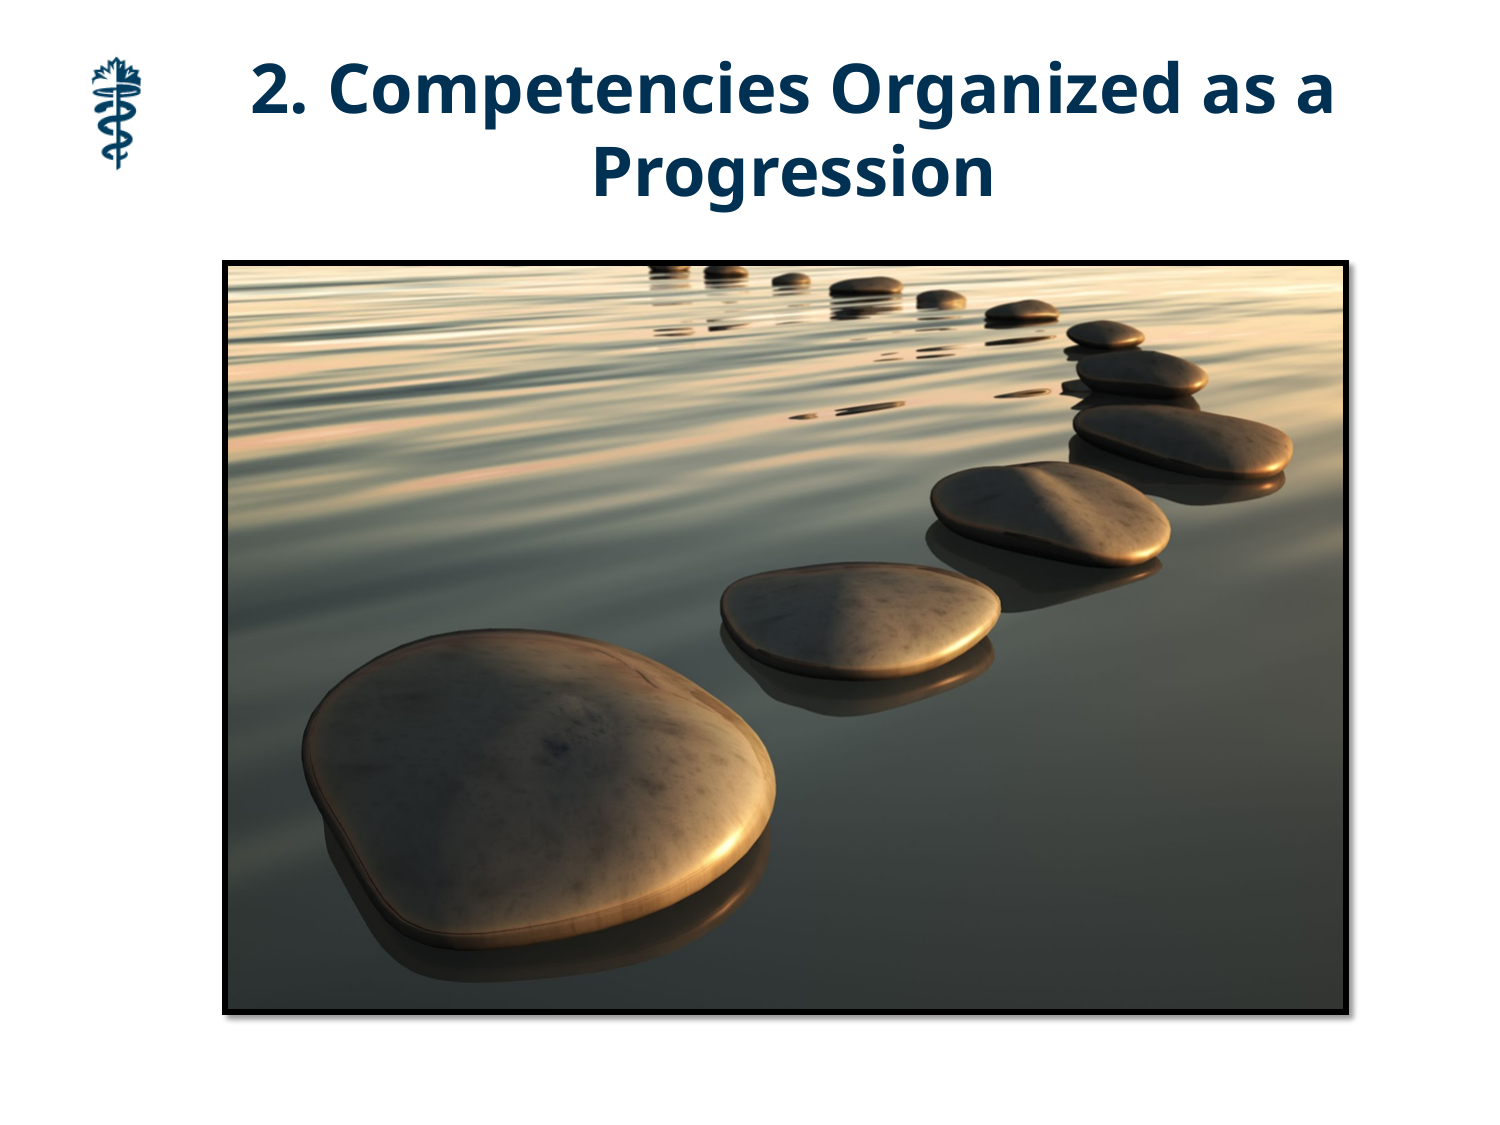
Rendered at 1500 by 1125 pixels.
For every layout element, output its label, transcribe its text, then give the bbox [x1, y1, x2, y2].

picture [218, 255, 1362, 1028]
title 2. Competencies Organized as a Progression [147, 33, 1441, 222]
picture [59, 49, 147, 176]
